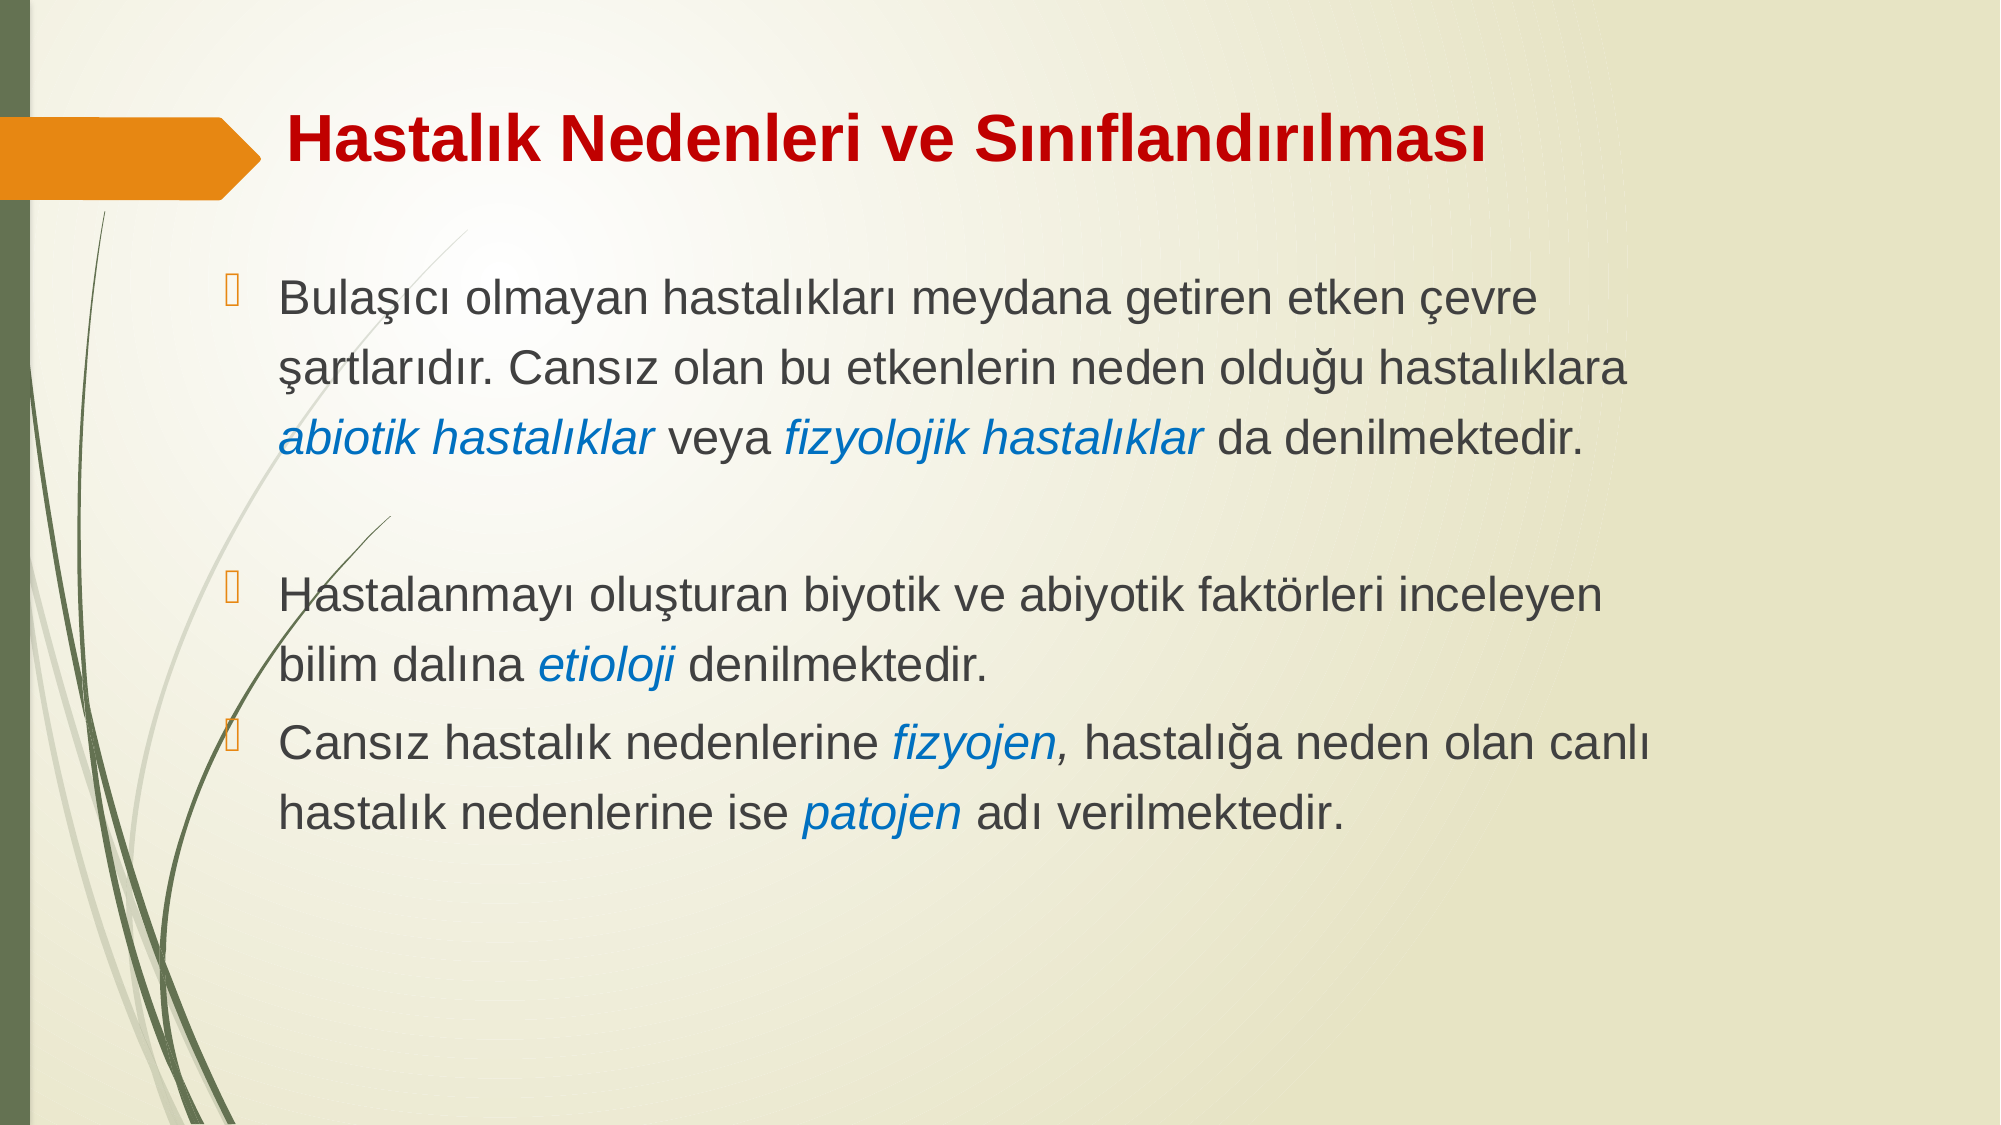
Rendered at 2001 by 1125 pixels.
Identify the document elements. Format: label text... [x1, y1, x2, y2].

title Hastalık Nedenleri ve Sınıflandırılması [271, 87, 1733, 193]
list Bulaşıcı olmayan hastalıkları meydana getiren etken çevre şartlarıdır. Cansız olan bu etkenlerin neden olduğu hastalıklara abiotik hastalıklar veya fizyolojik hastalıklar da denilmektedir. Hastalanmayı oluşturan biyotik ve abiyotik faktörleri inceleyen bilim dalına etioloji denilmektedir. Cansız hastalık nedenlerine fizyojen, hastalığa neden olan canlı hastalık nedenlerine ise patojen adı verilmektedir. [209, 246, 1672, 928]
